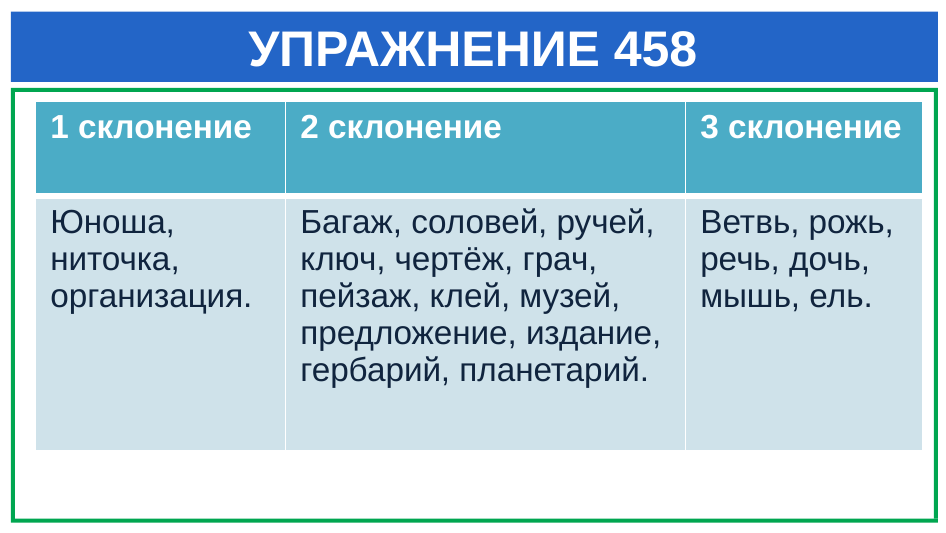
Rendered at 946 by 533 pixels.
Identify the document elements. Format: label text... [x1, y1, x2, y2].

table_header 3 склонение [686, 102, 922, 193]
title УПРАЖНЕНИЕ 458 [49, 16, 897, 78]
table_cell Ветвь, рожь, речь, дочь, мышь, ель. [686, 199, 922, 450]
table_cell Багаж, соловей, ручей, ключ, чертёж, грач, пейзаж, клей, музей, предложение, издание, гербарий, планетарий. [286, 199, 685, 450]
table_header 1 склонение [36, 102, 285, 193]
table_cell Юноша, ниточка, организация. [36, 199, 285, 450]
table_header 2 склонение [286, 102, 685, 193]
